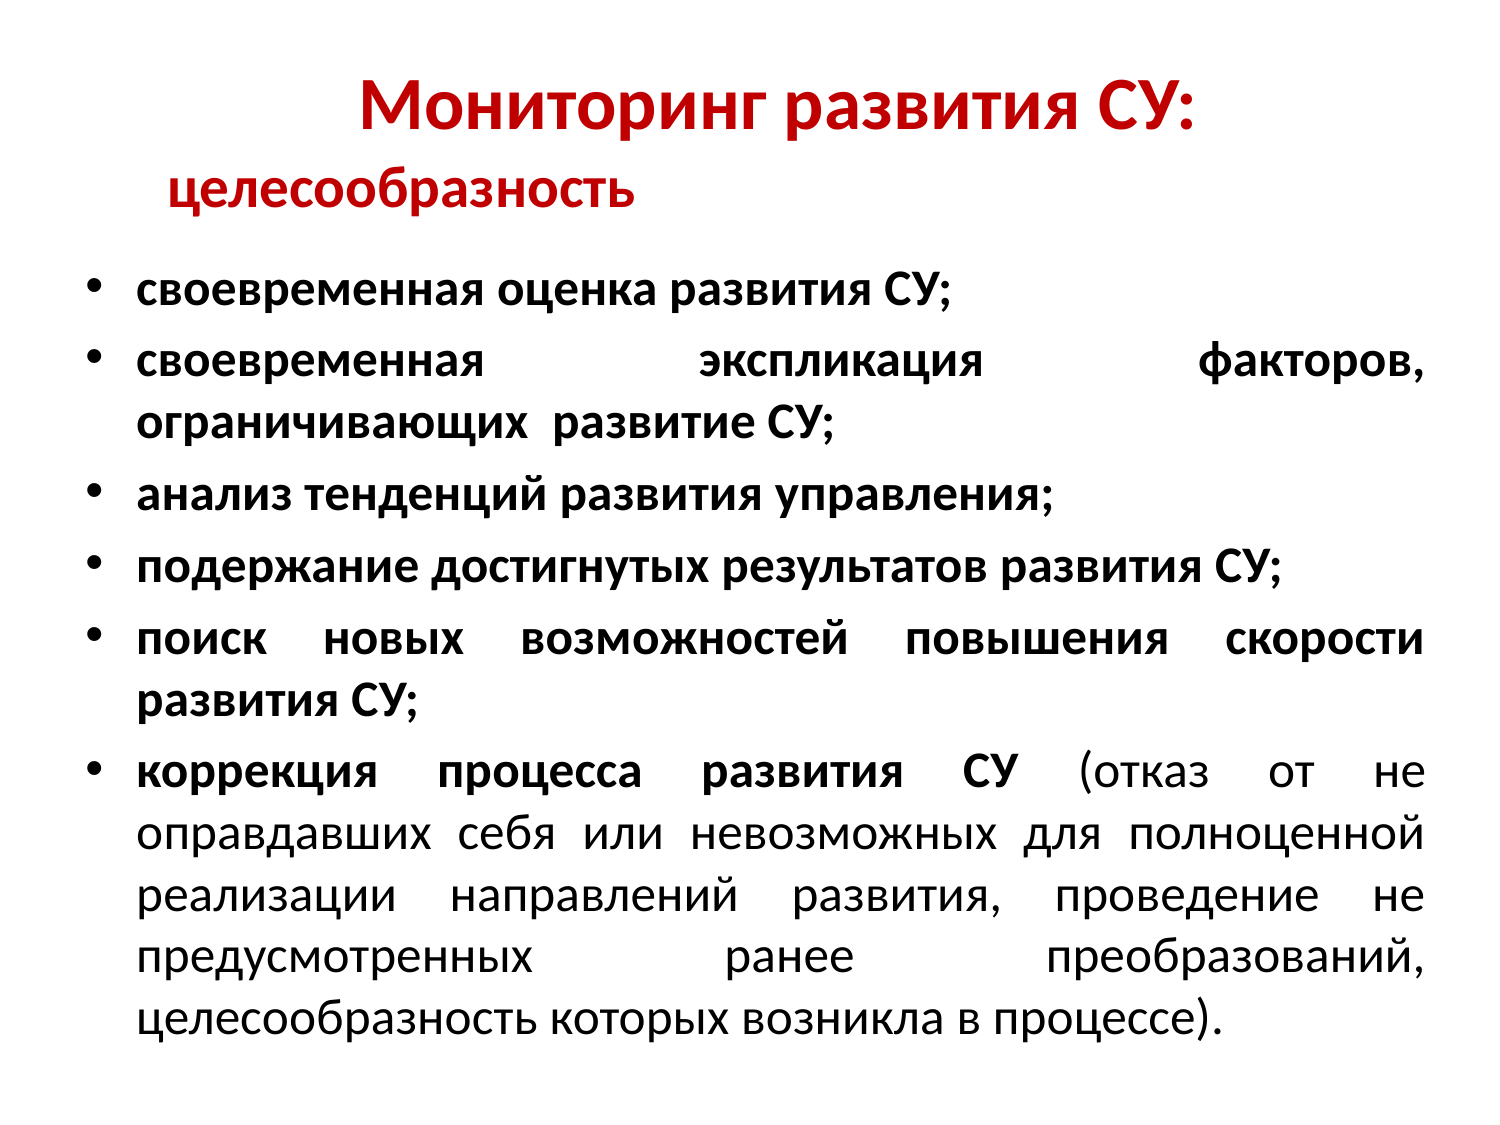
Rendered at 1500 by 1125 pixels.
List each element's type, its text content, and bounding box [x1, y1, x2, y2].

list своевременная оценка развития СУ; своевременная экспликация факторов, ограничивающих развитие СУ; анализ тенденций развития управления; подержание достигнутых результатов развития СУ; поиск новых возможностей повышения скорости развития СУ; коррекция процесса развития СУ (отказ от не оправдавших себя или невозможных для полноценной реализации направлений развития, проведение не предусмотренных ранее преобразований, целесообразность которых возникла в процессе). [70, 246, 1442, 1064]
text_box целесообразность [152, 140, 1428, 235]
title Мониторинг развития СУ: [140, 46, 1416, 153]
